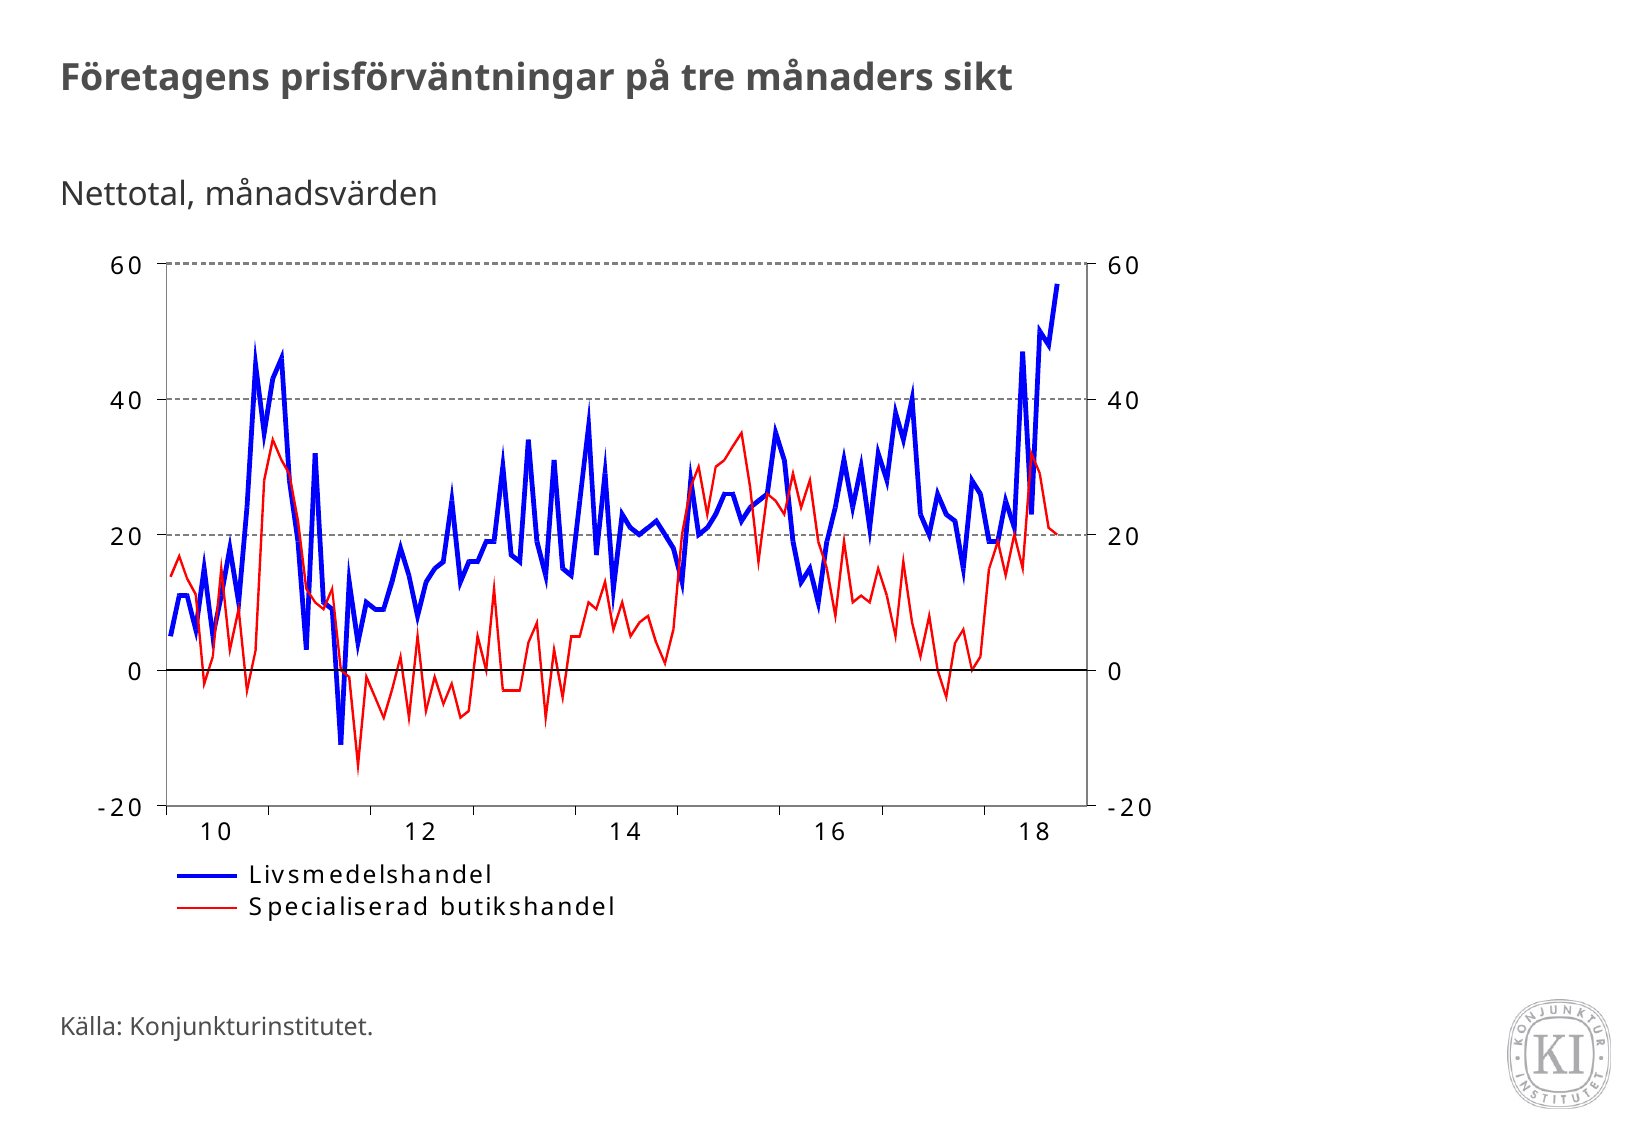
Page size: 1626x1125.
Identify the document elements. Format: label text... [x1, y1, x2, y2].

list Nettotal, månadsvärden [44, 125, 1545, 220]
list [59, 228, 1207, 946]
subtitle Källa: Konjunkturinstitutet. [44, 1003, 1474, 1106]
title Företagens prisförväntningar på tre månaders sikt [44, 45, 1545, 114]
picture [1507, 999, 1611, 1109]
